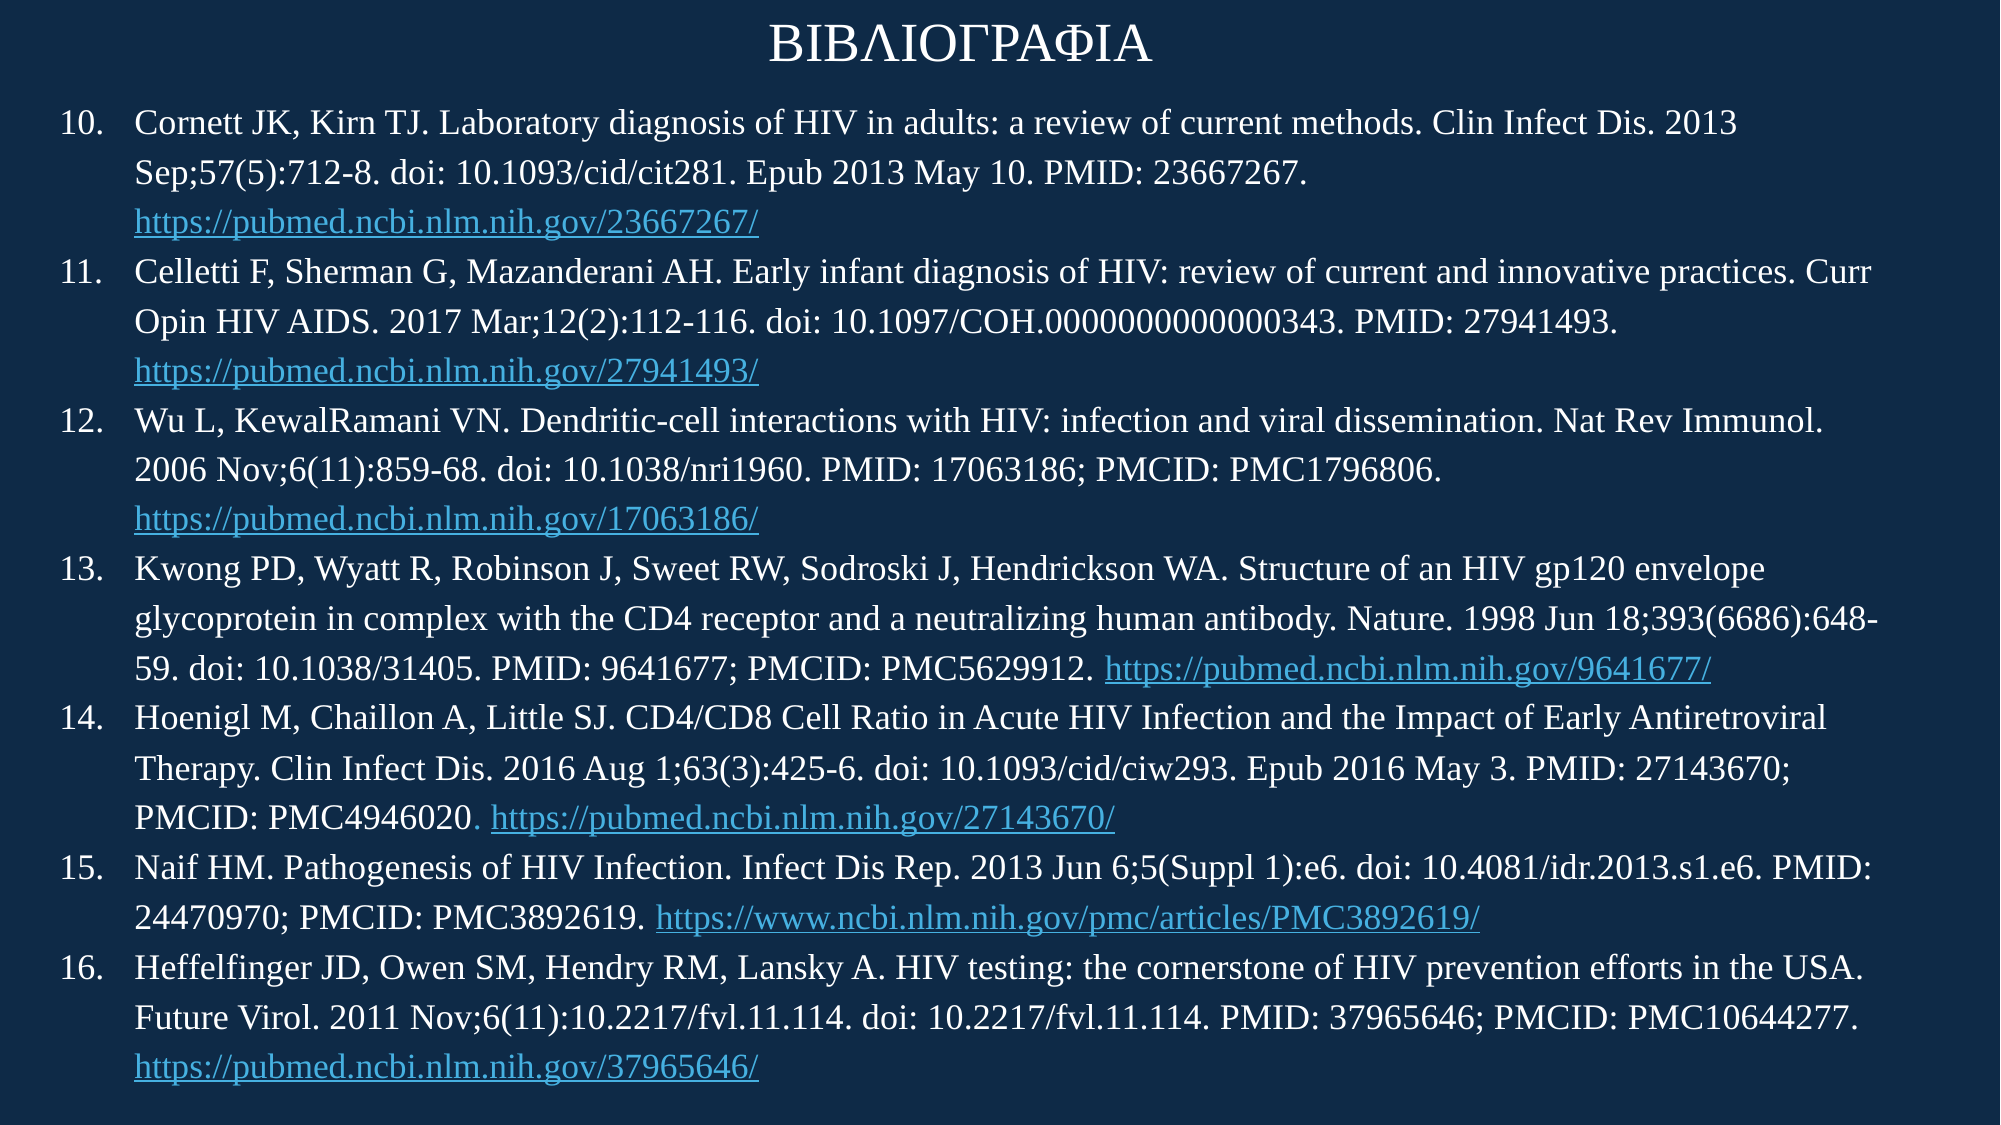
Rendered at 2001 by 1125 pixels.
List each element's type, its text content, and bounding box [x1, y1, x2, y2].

title ΒΙΒΛΙΟΓΡΑΦΙΑ [190, 0, 1732, 72]
list Cornett JK, Kirn TJ. Laboratory diagnosis of HIV in adults: a review of current methods. Clin Infect Dis. 2013 Sep;57(5):712-8. doi: 10.1093/cid/cit281. Epub 2013 May 10. PMID: 23667267. https://pubmed.ncbi.nlm.nih.gov/23667267/ Celletti F, Sherman G, Mazanderani AH. Early infant diagnosis of HIV: review of current and innovative practices. Curr Opin HIV AIDS. 2017 Mar;12(2):112-116. doi: 10.1097/COH.0000000000000343. PMID: 27941493. https://pubmed.ncbi.nlm.nih.gov/27941493/ Wu L, KewalRamani VN. Dendritic-cell interactions with HIV: infection and viral dissemination. Nat Rev Immunol. 2006 Nov;6(11):859-68. doi: 10.1038/nri1960. PMID: 17063186; PMCID: PMC1796806. https://pubmed.ncbi.nlm.nih.gov/17063186/ Kwong PD, Wyatt R, Robinson J, Sweet RW, Sodroski J, Hendrickson WA. Structure of an HIV gp120 envelope glycoprotein in complex with the CD4 receptor and a neutralizing human antibody. Nature. 1998 Jun 18;393(6686):648-59. doi: 10.1038/31405. PMID: 9641677; PMCID: PMC5629912. https://pubmed.ncbi.nlm.nih.gov/9641677/ Hoenigl M, Chaillon A, Little SJ. CD4/CD8 Cell Ratio in Acute HIV Infection and the Impact of Early Antiretroviral Therapy. Clin Infect Dis. 2016 Aug 1;63(3):425-6. doi: 10.1093/cid/ciw293. Epub 2016 May 3. PMID: 27143670; PMCID: PMC4946020. https://pubmed.ncbi.nlm.nih.gov/27143670/ Naif HM. Pathogenesis of HIV Infection. Infect Dis Rep. 2013 Jun 6;5(Suppl 1):e6. doi: 10.4081/idr.2013.s1.e6. PMID: 24470970; PMCID: PMC3892619. https://www.ncbi.nlm.nih.gov/pmc/articles/PMC3892619/ Heffelfinger JD, Owen SM, Hendry RM, Lansky A. HIV testing: the cornerstone of HIV prevention efforts in the USA. Future Virol. 2011 Nov;6(11):10.2217/fvl.11.114. doi: 10.2217/fvl.11.114. PMID: 37965646; PMCID: PMC10644277. https://pubmed.ncbi.nlm.nih.gov/37965646/ [39, 72, 1913, 946]
